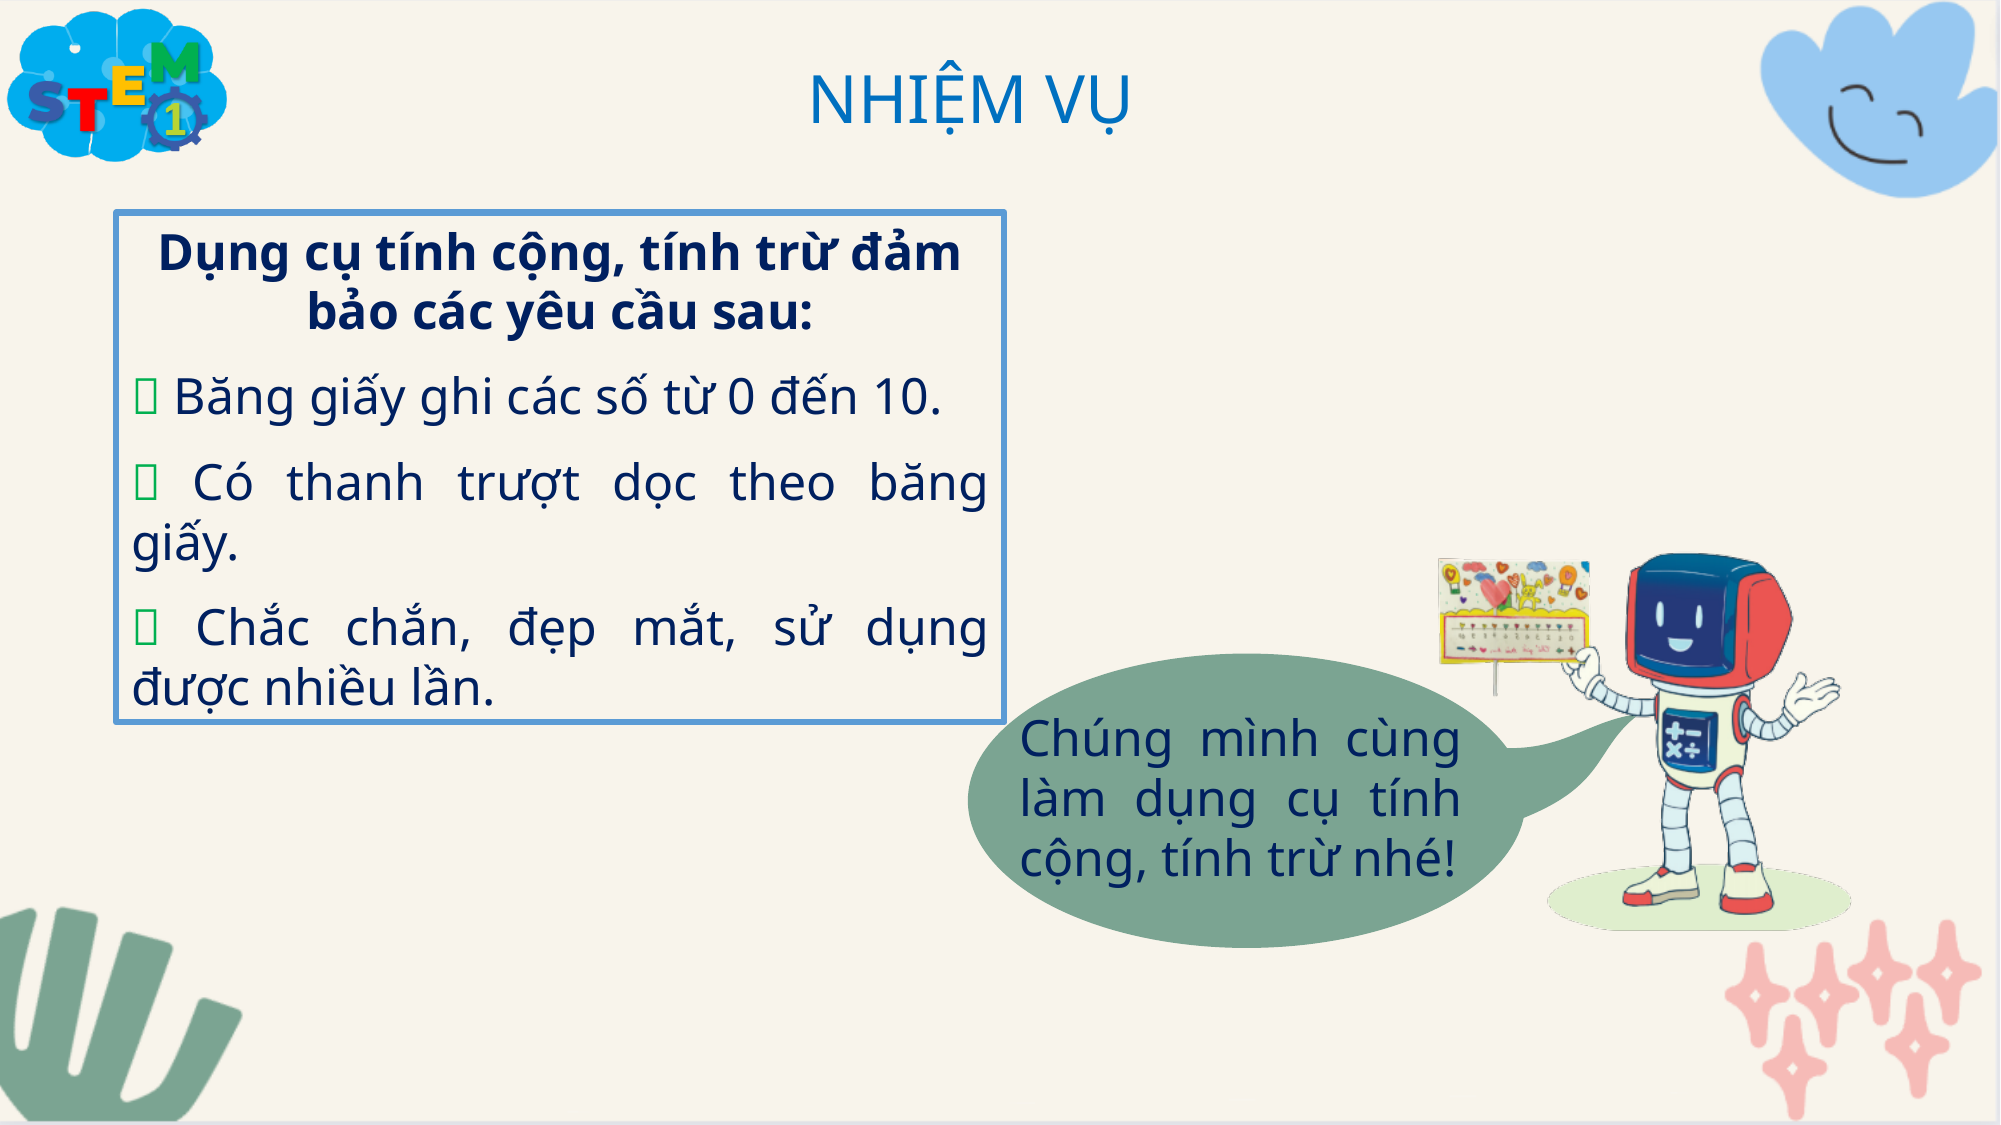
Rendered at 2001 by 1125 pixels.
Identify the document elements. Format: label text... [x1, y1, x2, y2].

picture [0, 0, 2001, 1125]
text_box NHIỆM VỤ [606, 49, 1336, 144]
text_box Dụng cụ tính cộng, tính trừ đảm bảo các yêu cầu sau:  Băng giấy ghi các số từ 0 đến 10.  Có thanh trượt dọc theo băng giấy.  Chắc chắn, đẹp mắt, sử dụng được nhiều lần. [116, 212, 1005, 723]
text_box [967, 653, 1647, 948]
